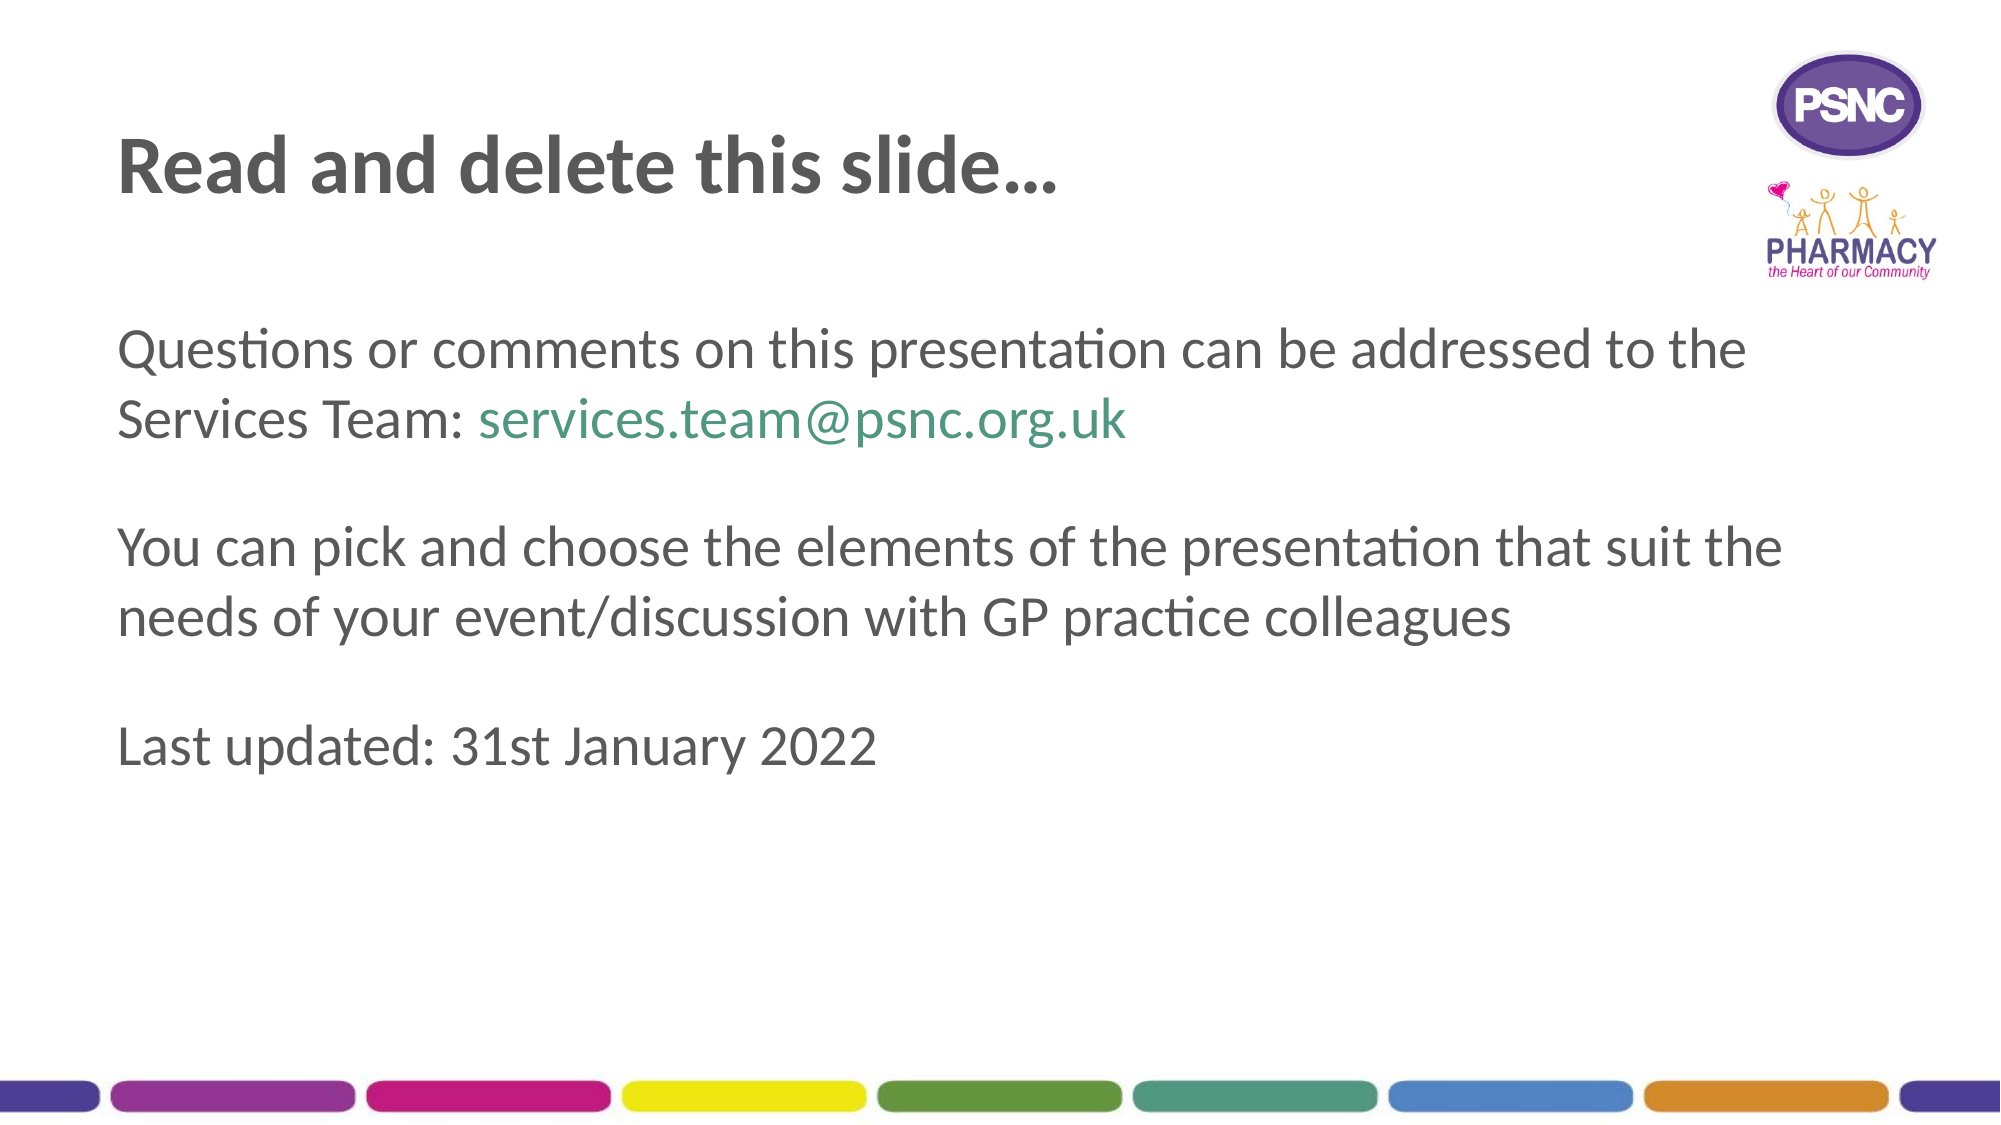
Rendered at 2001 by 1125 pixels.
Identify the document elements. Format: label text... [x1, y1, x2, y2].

picture [0, 1071, 2000, 1123]
list Questions or comments on this presentation can be addressed to the Services Team: services.team@psnc.org.uk You can pick and choose the elements of the presentation that suit the needs of your event/discussion with GP practice colleagues Last updated: 31st January 2022 [102, 302, 1910, 976]
picture [1742, 39, 1954, 289]
title Read and delete this slide… [102, 43, 1721, 278]
